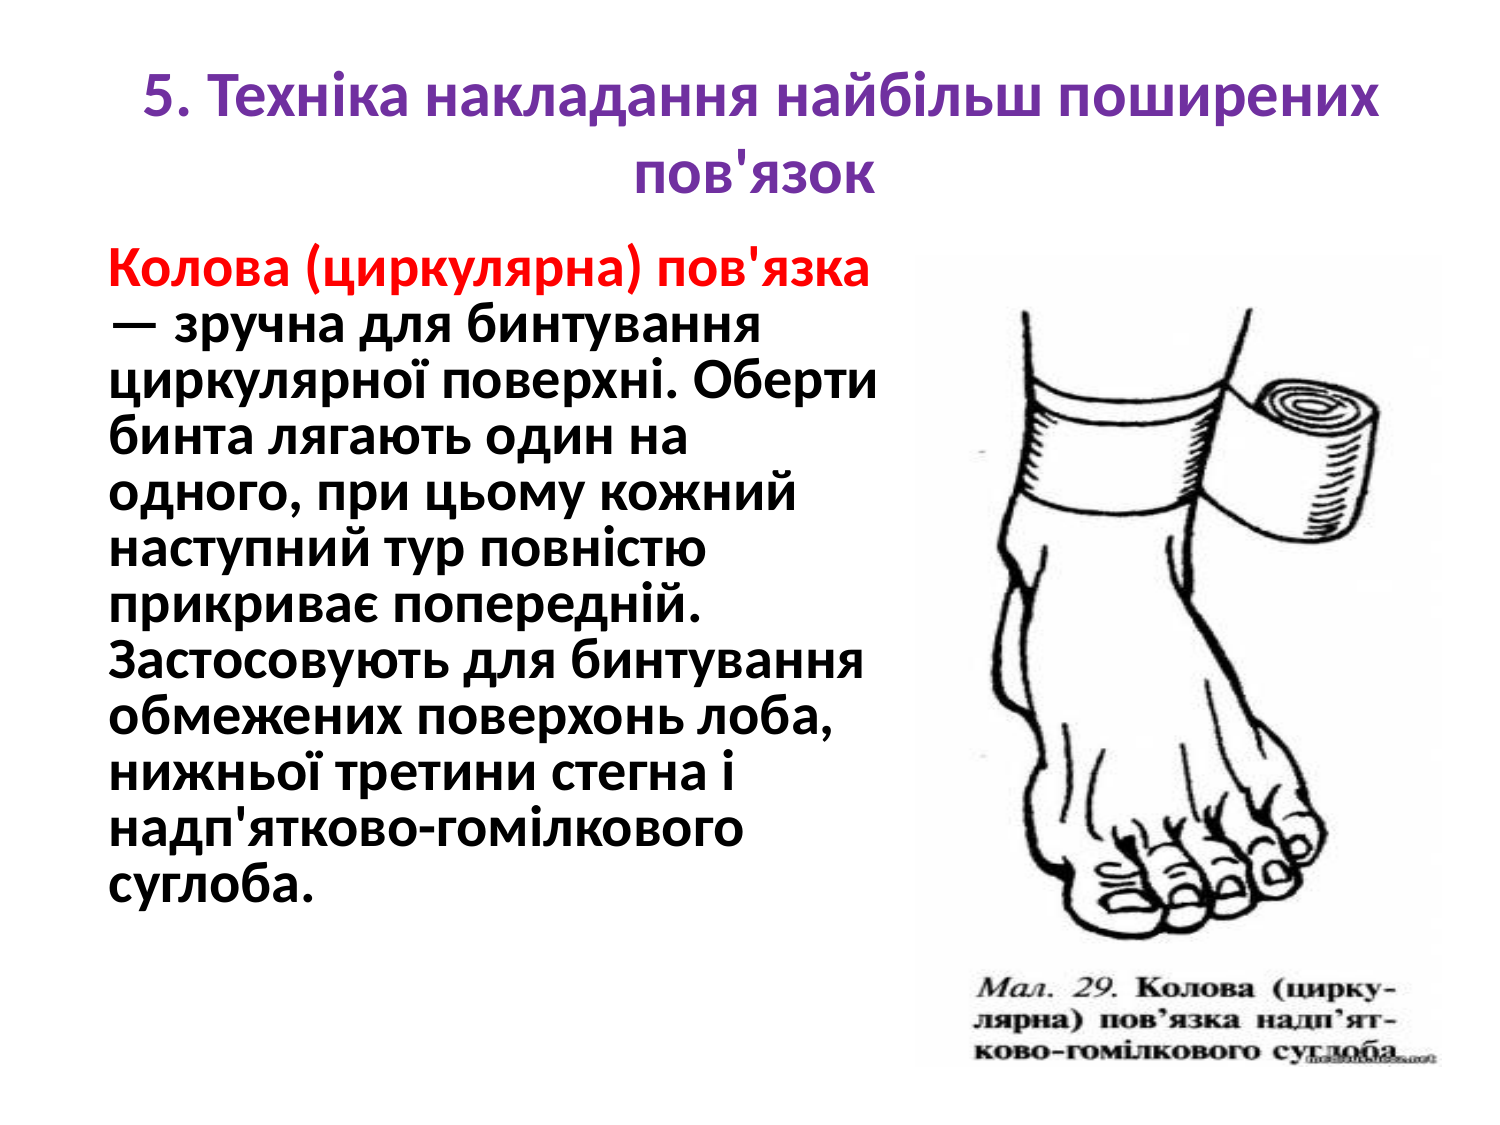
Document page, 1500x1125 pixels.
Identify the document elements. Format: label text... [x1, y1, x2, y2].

list Колова (циркулярна) пов'язка — зручна для бинтування циркулярної поверхні. Оберти бинта лягають один на одного, при цьому кожний наступний тур повністю прикриває попередній. Застосовують для бинтування обмежених поверхонь лоба, нижньої третини стегна і надп'ятково-гомілкового суглоба. [93, 234, 911, 1034]
picture [915, 255, 1442, 1067]
title 5. Техніка накладання найбільш поширених пов'язок [58, 34, 1466, 223]
